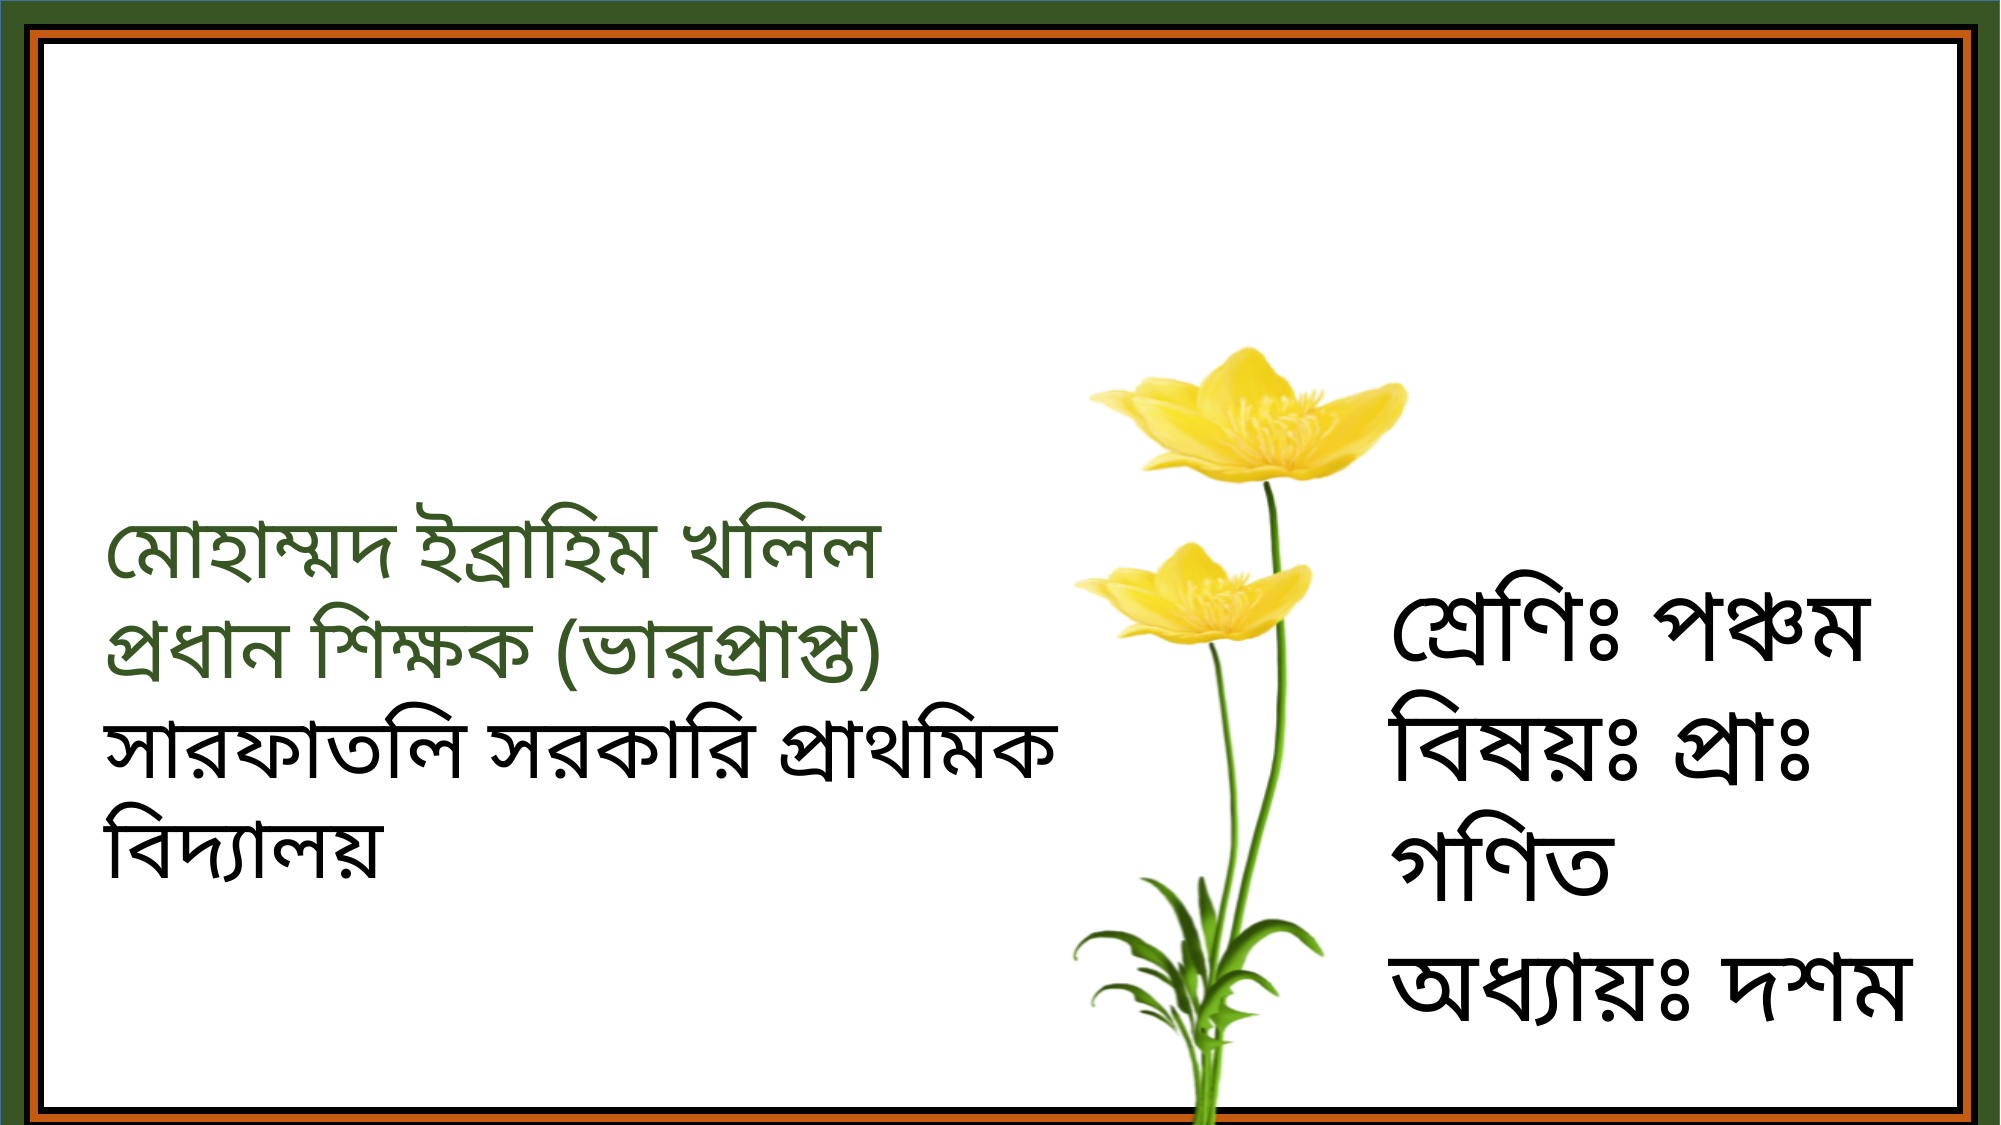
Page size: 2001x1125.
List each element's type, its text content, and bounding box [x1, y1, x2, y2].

text_box [26, 26, 1976, 1125]
picture [1038, 270, 1424, 1125]
text_box শ্রেণিঃ পঞ্চম বিষয়ঃ প্রাঃ গণিত অধ্যায়ঃ দশম [1424, 553, 2000, 1049]
text_box [0, 0, 2000, 1125]
text_box মোহাম্মদ ইব্রাহিম খলিল প্রধান শিক্ষক (ভারপ্রাপ্ত) সারফাতলি সরকারি প্রাথমিক বিদ্যালয় [89, 487, 1038, 903]
